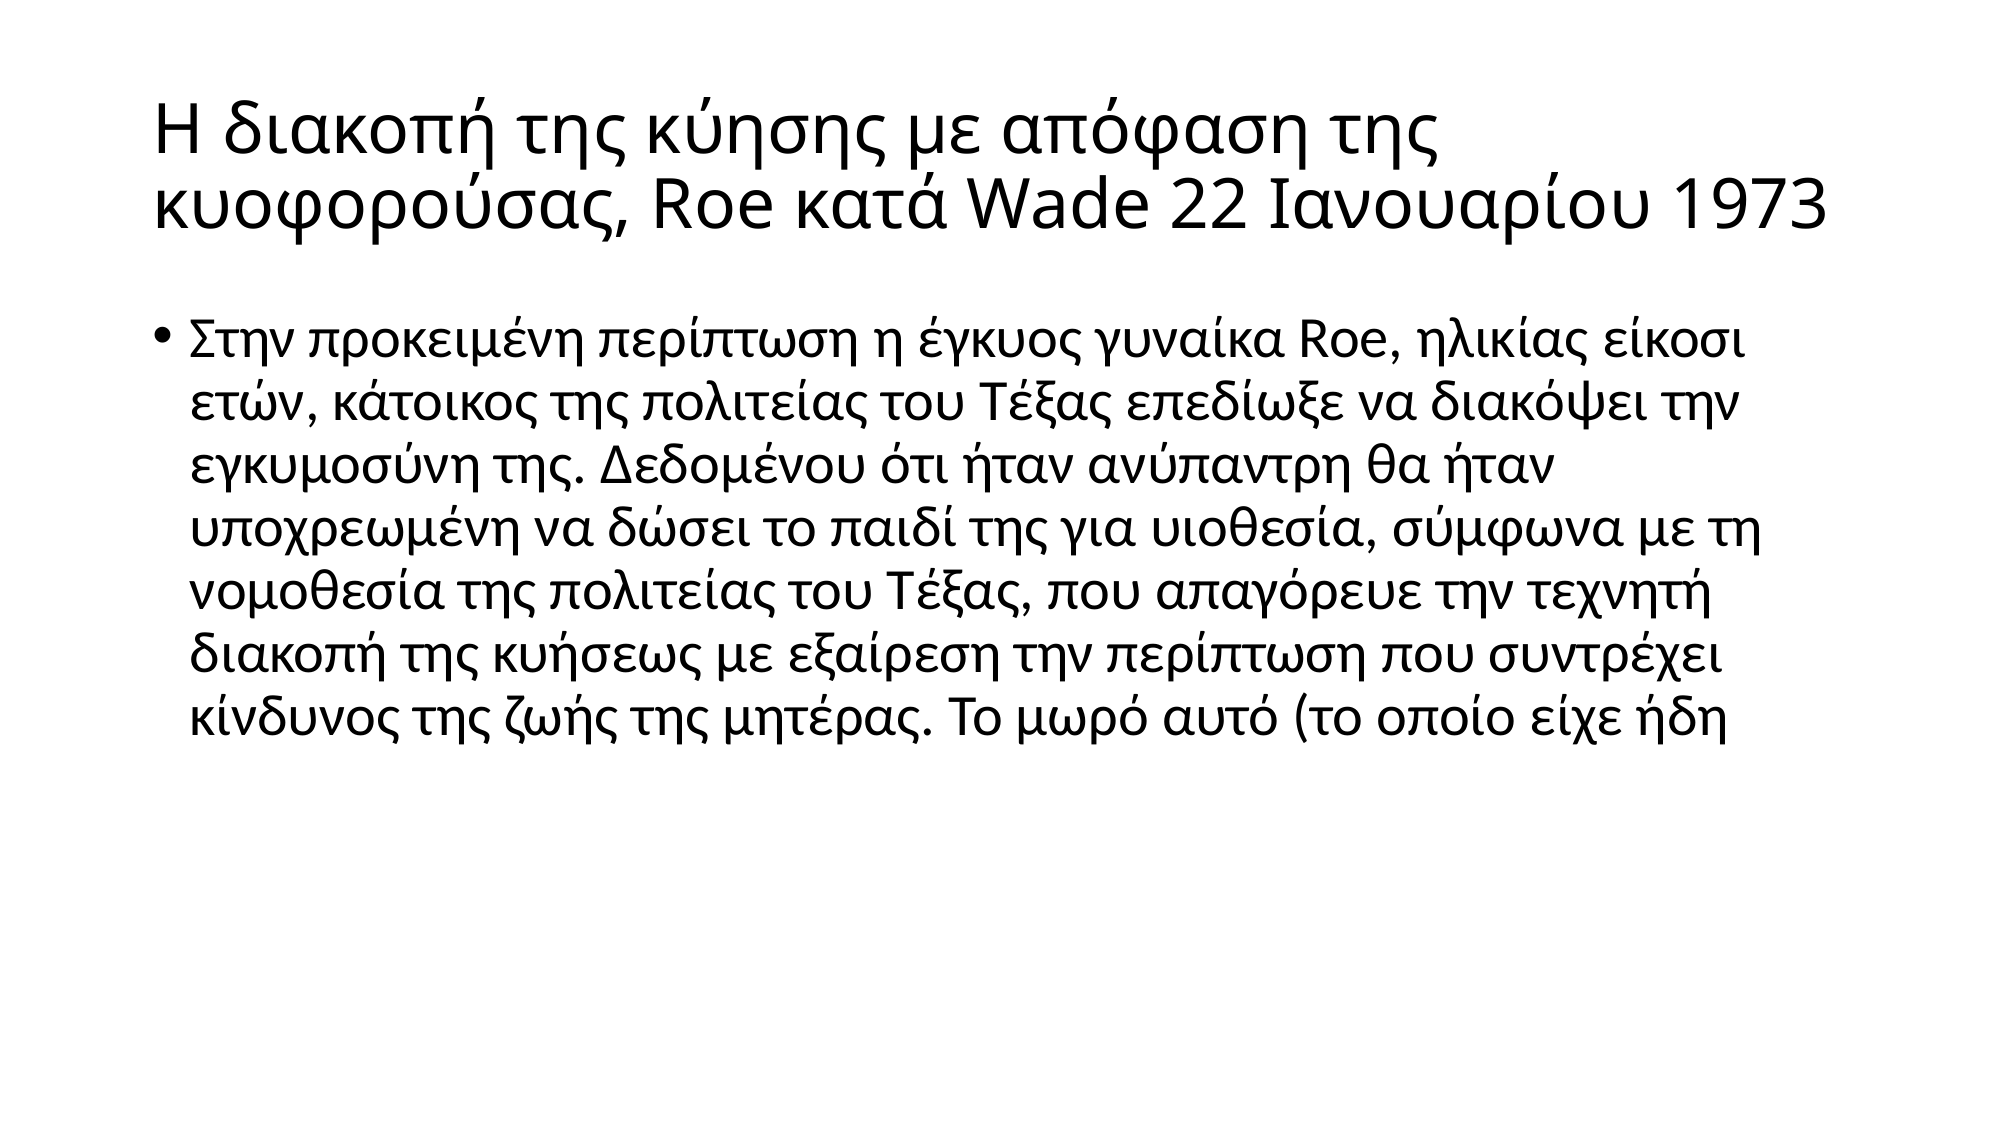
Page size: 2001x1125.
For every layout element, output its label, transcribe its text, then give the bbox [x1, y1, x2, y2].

list Στην προκειμένη περίπτωση η έγκυος γυναίκα Roe, ηλικίας είκοσι ετών, κάτοικος της πολιτείας του Τέξας επεδίωξε να διακόψει την εγκυμοσύνη της. Δεδομένου ότι ήταν ανύπαντρη θα ήταν υποχρεωμένη να δώσει το παιδί της για υιοθεσία, σύμφωνα με τη νομοθεσία της πολιτείας του Τέξας, που απαγόρευε την τεχνητή διακοπή της κυήσεως με εξαίρεση την περίπτωση που συντρέχει κίνδυνος της ζωής της μητέρας. Το μωρό αυτό (το οποίο είχε ήδη [137, 299, 1863, 1014]
title Η διακοπή της κύησης με απόφαση της κυοφορούσας, Roe κατά Wade 22 Ιανουαρίου 1973 [137, 59, 1863, 278]
